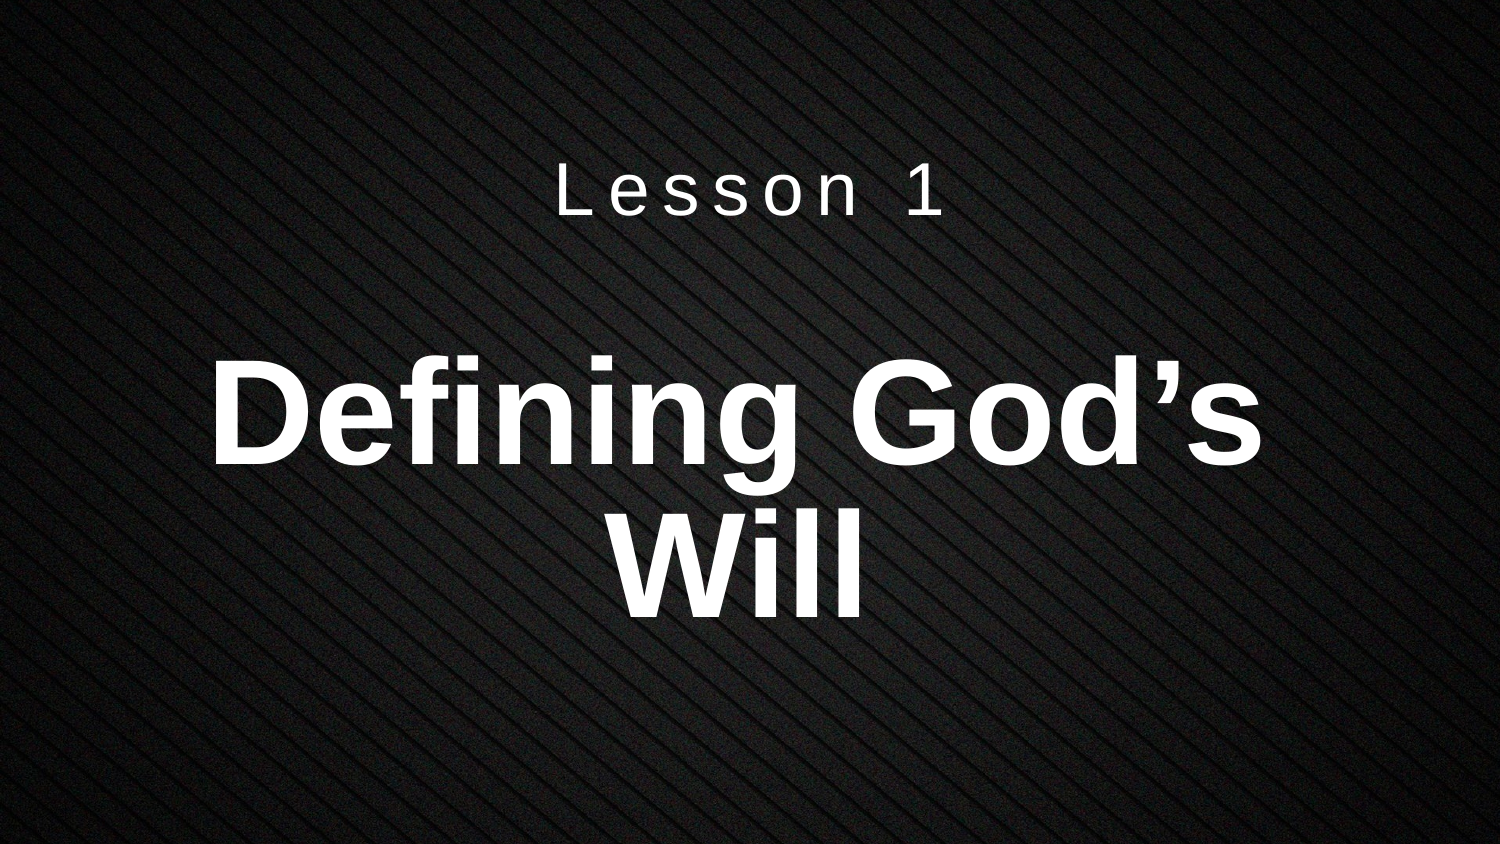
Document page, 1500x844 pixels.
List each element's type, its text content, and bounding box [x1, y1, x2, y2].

picture [0, 0, 1500, 844]
subtitle Lesson 1 [225, 159, 1275, 238]
title Defining God’s Will [99, 334, 1375, 747]
